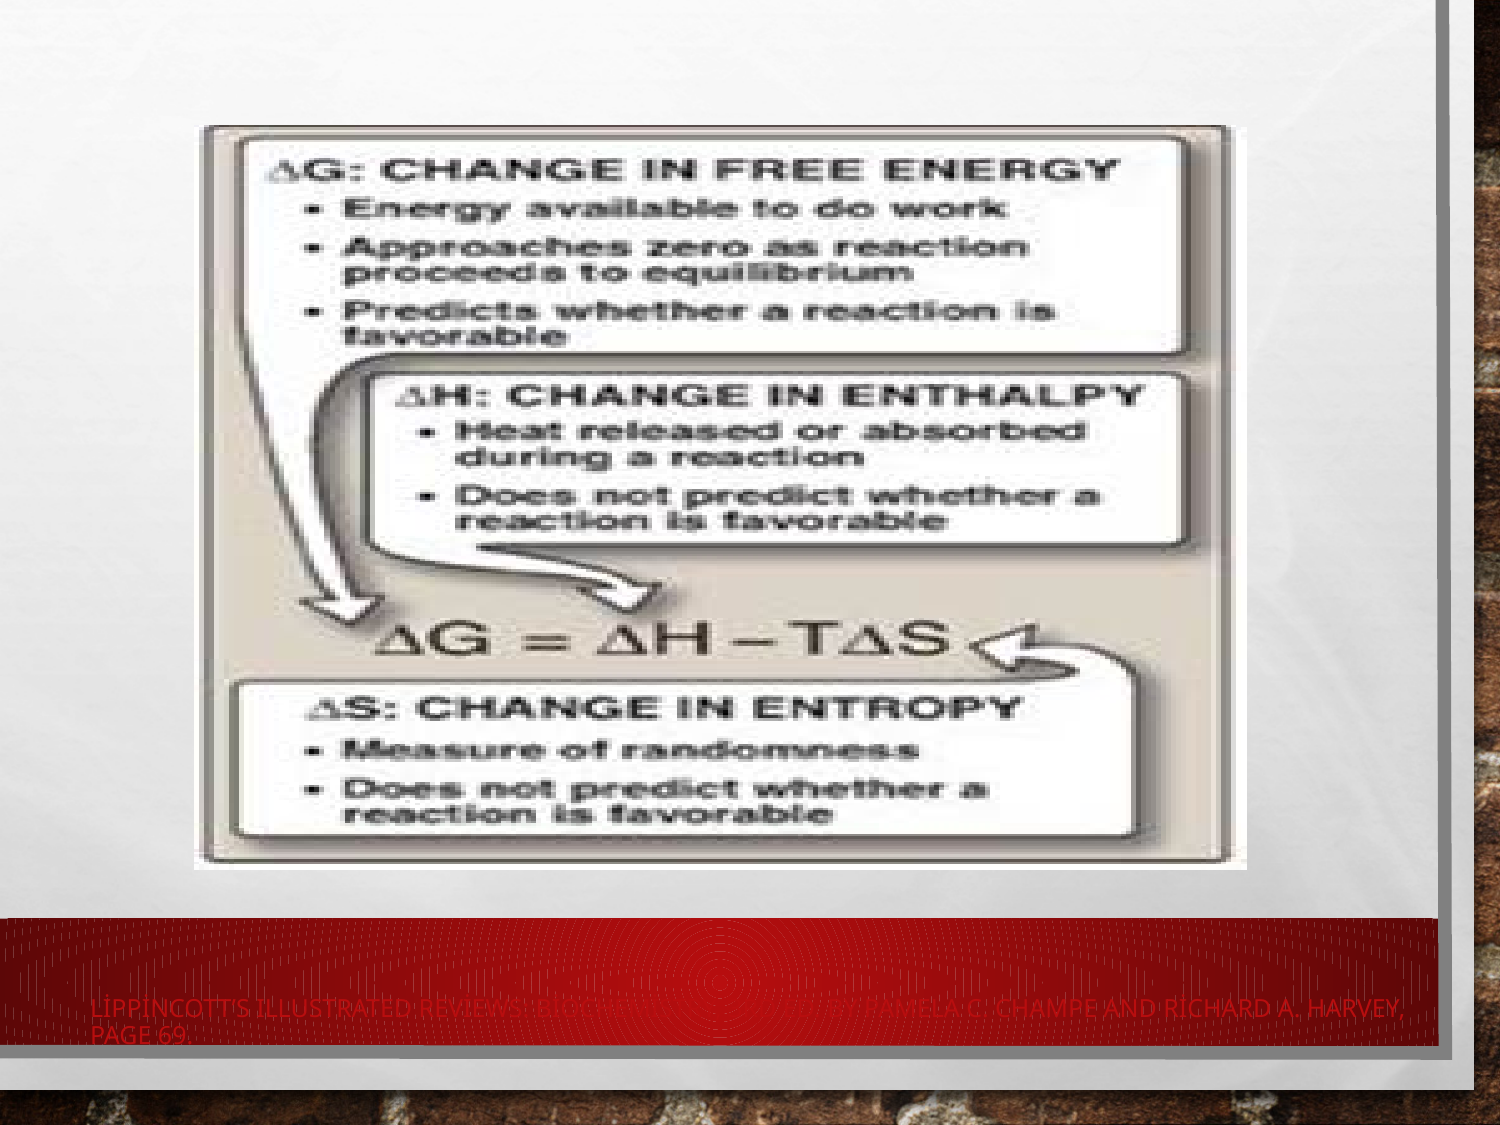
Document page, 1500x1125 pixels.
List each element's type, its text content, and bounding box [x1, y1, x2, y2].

picture [0, 0, 1500, 1125]
picture [194, 125, 1247, 870]
title Lippincott’s Illustrated Reviews: Biochemistry, 3rd ed. by Pamela C. Champe and Richard A. Harvey, page 69. [75, 952, 1425, 1094]
